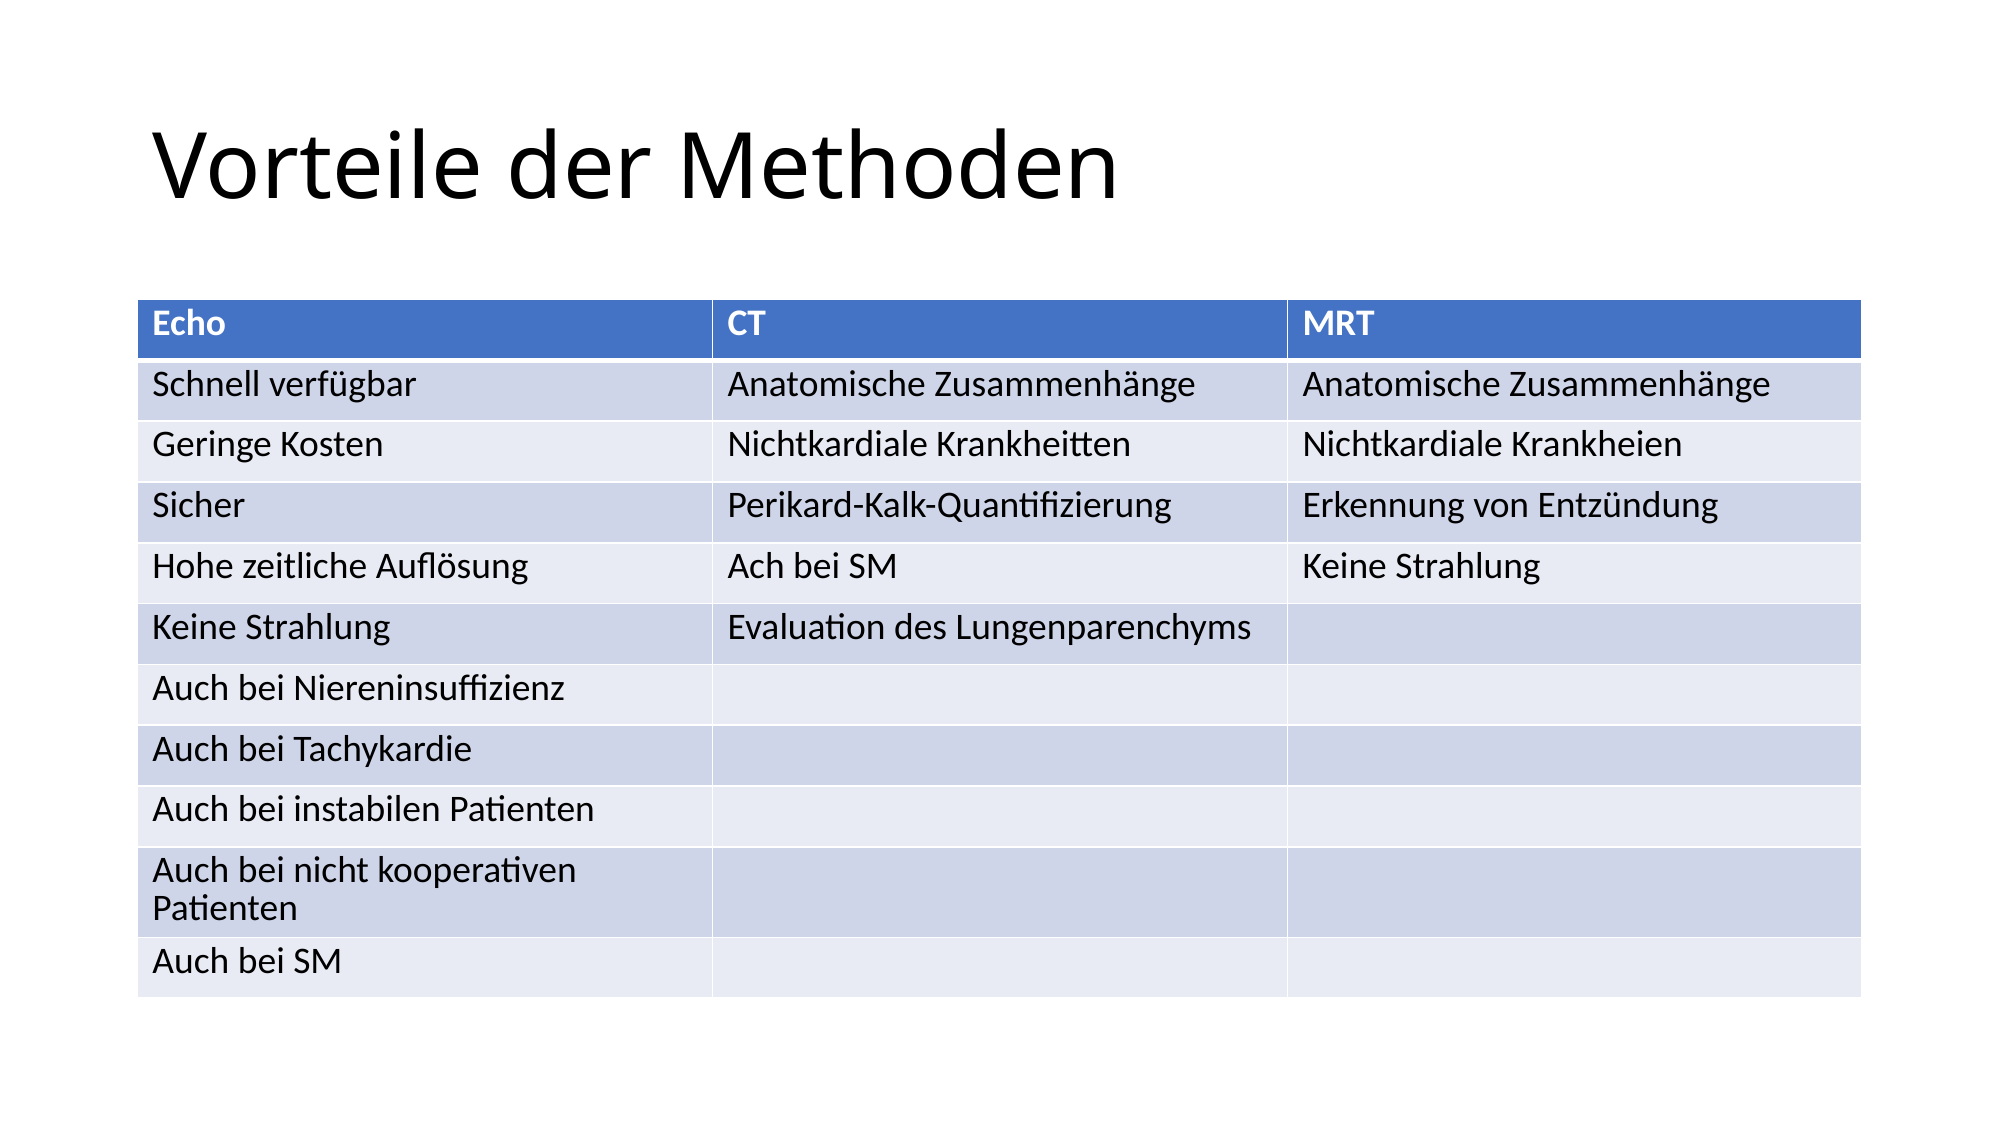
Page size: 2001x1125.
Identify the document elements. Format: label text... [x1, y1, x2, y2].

table_cell Nichtkardiale Krankheien [1288, 422, 1861, 481]
table_cell Perikard-Kalk-Quantifizierung [713, 483, 1287, 542]
table_cell [713, 938, 1287, 997]
table_cell Geringe Kosten [138, 422, 712, 481]
table_cell Auch bei instabilen Patienten [138, 787, 712, 846]
table_cell Ach bei SM [713, 544, 1287, 603]
table_cell Auch bei nicht kooperativen Patienten [138, 848, 712, 937]
table_cell Anatomische Zusammenhänge [1288, 363, 1861, 420]
table_cell Anatomische Zusammenhänge [713, 363, 1287, 420]
table_cell Erkennung von Entzündung [1288, 483, 1861, 542]
table_cell Auch bei SM [138, 938, 712, 997]
table_cell [1288, 726, 1861, 785]
table_cell Evaluation des Lungenparenchyms [713, 604, 1287, 664]
table_cell [1288, 665, 1861, 724]
table_cell [713, 726, 1287, 785]
table_cell [713, 665, 1287, 724]
table_cell Schnell verfügbar [138, 363, 712, 420]
table_cell [1288, 604, 1861, 664]
title Vorteile der Methoden [137, 59, 1863, 278]
table_header CT [713, 300, 1287, 358]
table_cell Sicher [138, 483, 712, 542]
table_header Echo [138, 300, 712, 358]
table_cell [713, 787, 1287, 846]
table_cell [1288, 938, 1861, 997]
table_cell [1288, 787, 1861, 846]
table_header MRT [1288, 300, 1861, 358]
table_cell Auch bei Tachykardie [138, 726, 712, 785]
table_cell Keine Strahlung [1288, 544, 1861, 603]
table_cell Nichtkardiale Krankheitten [713, 422, 1287, 481]
table_cell Keine Strahlung [138, 604, 712, 664]
table_cell Auch bei Niereninsuffizienz [138, 665, 712, 724]
table_cell [1288, 848, 1861, 937]
table_cell Hohe zeitliche Auflösung [138, 544, 712, 603]
table_cell [713, 848, 1287, 937]
